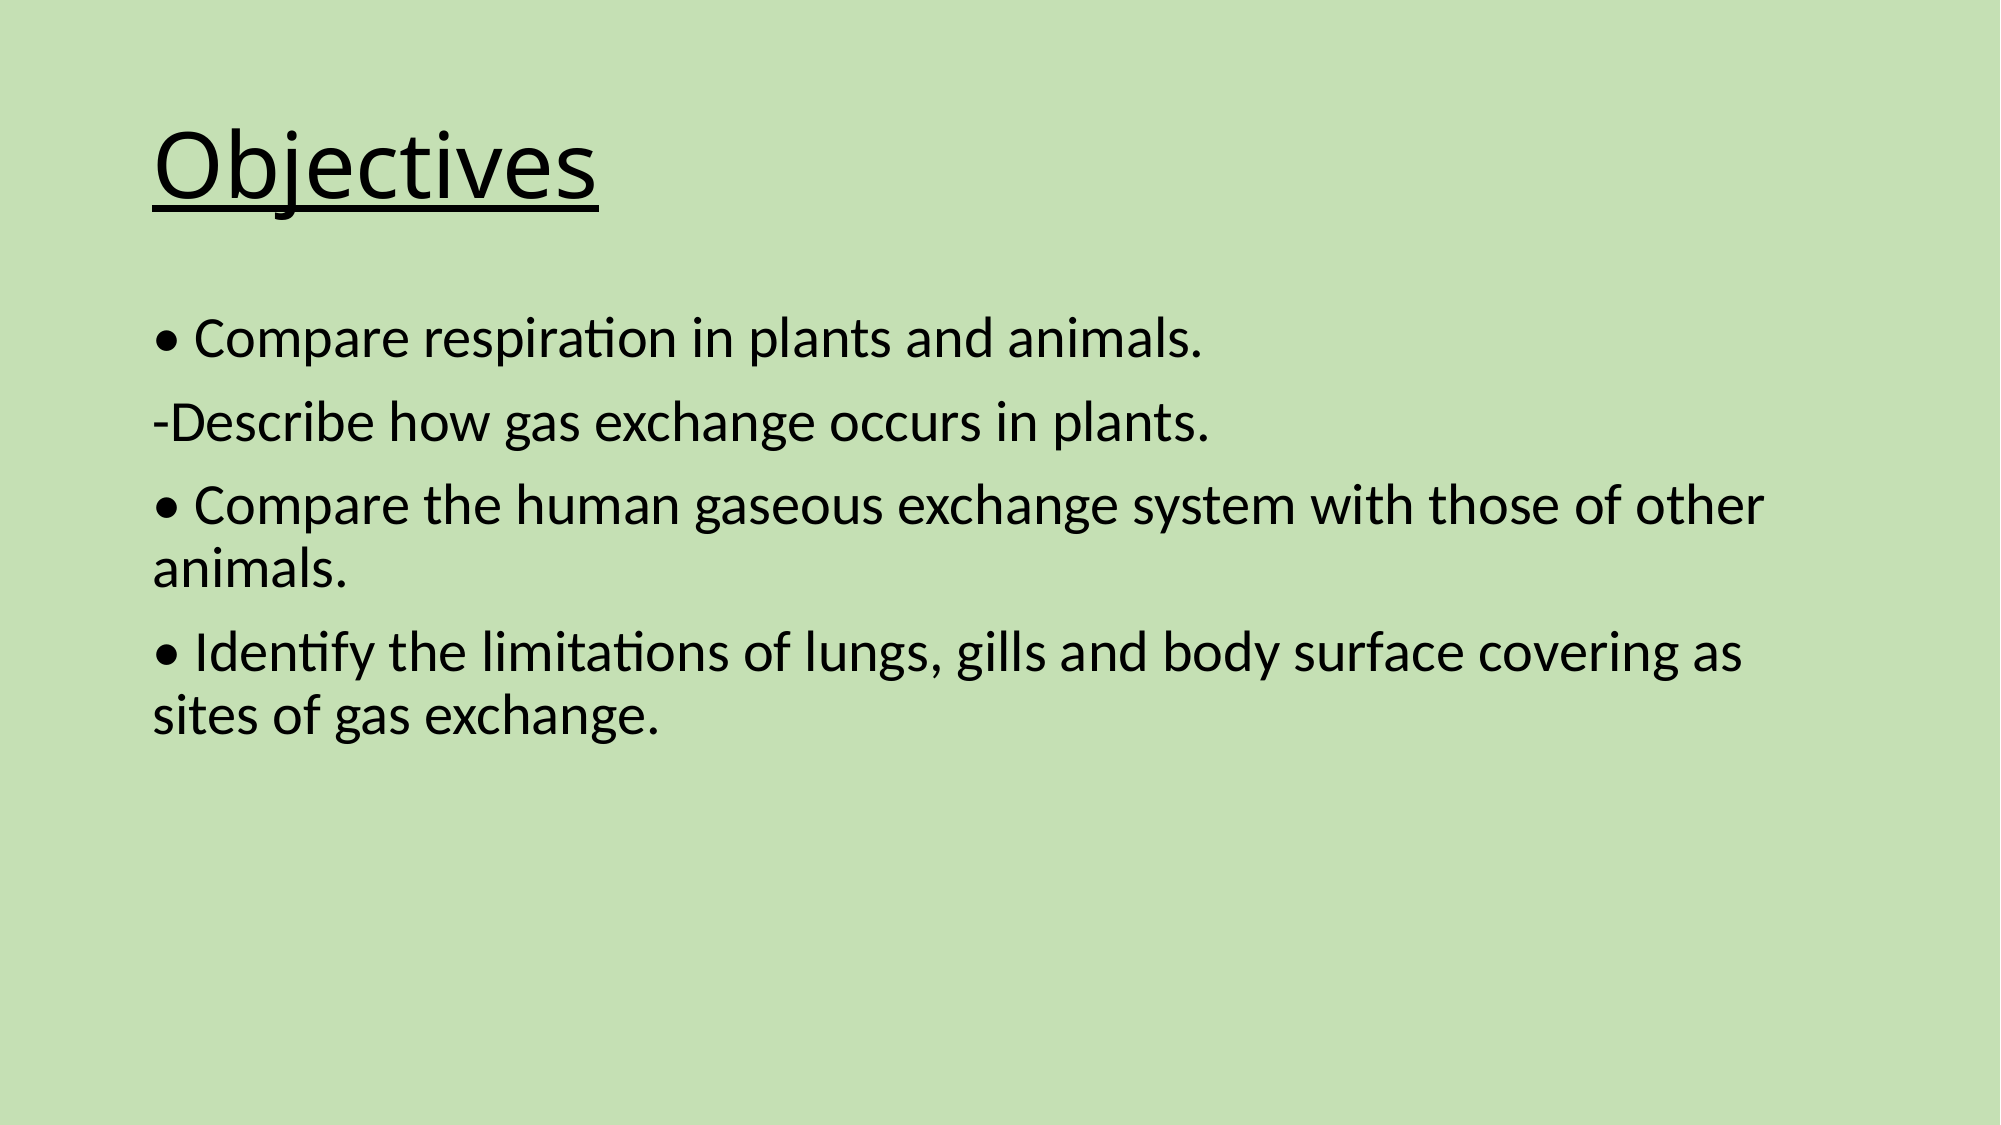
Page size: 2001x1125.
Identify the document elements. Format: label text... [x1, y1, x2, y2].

list • Compare respiration in plants and animals. -Describe how gas exchange occurs in plants. • Compare the human gaseous exchange system with those of other animals. • Identify the limitations of lungs, gills and body surface covering as sites of gas exchange. [137, 299, 1863, 1014]
title Objectives [137, 59, 1863, 278]
